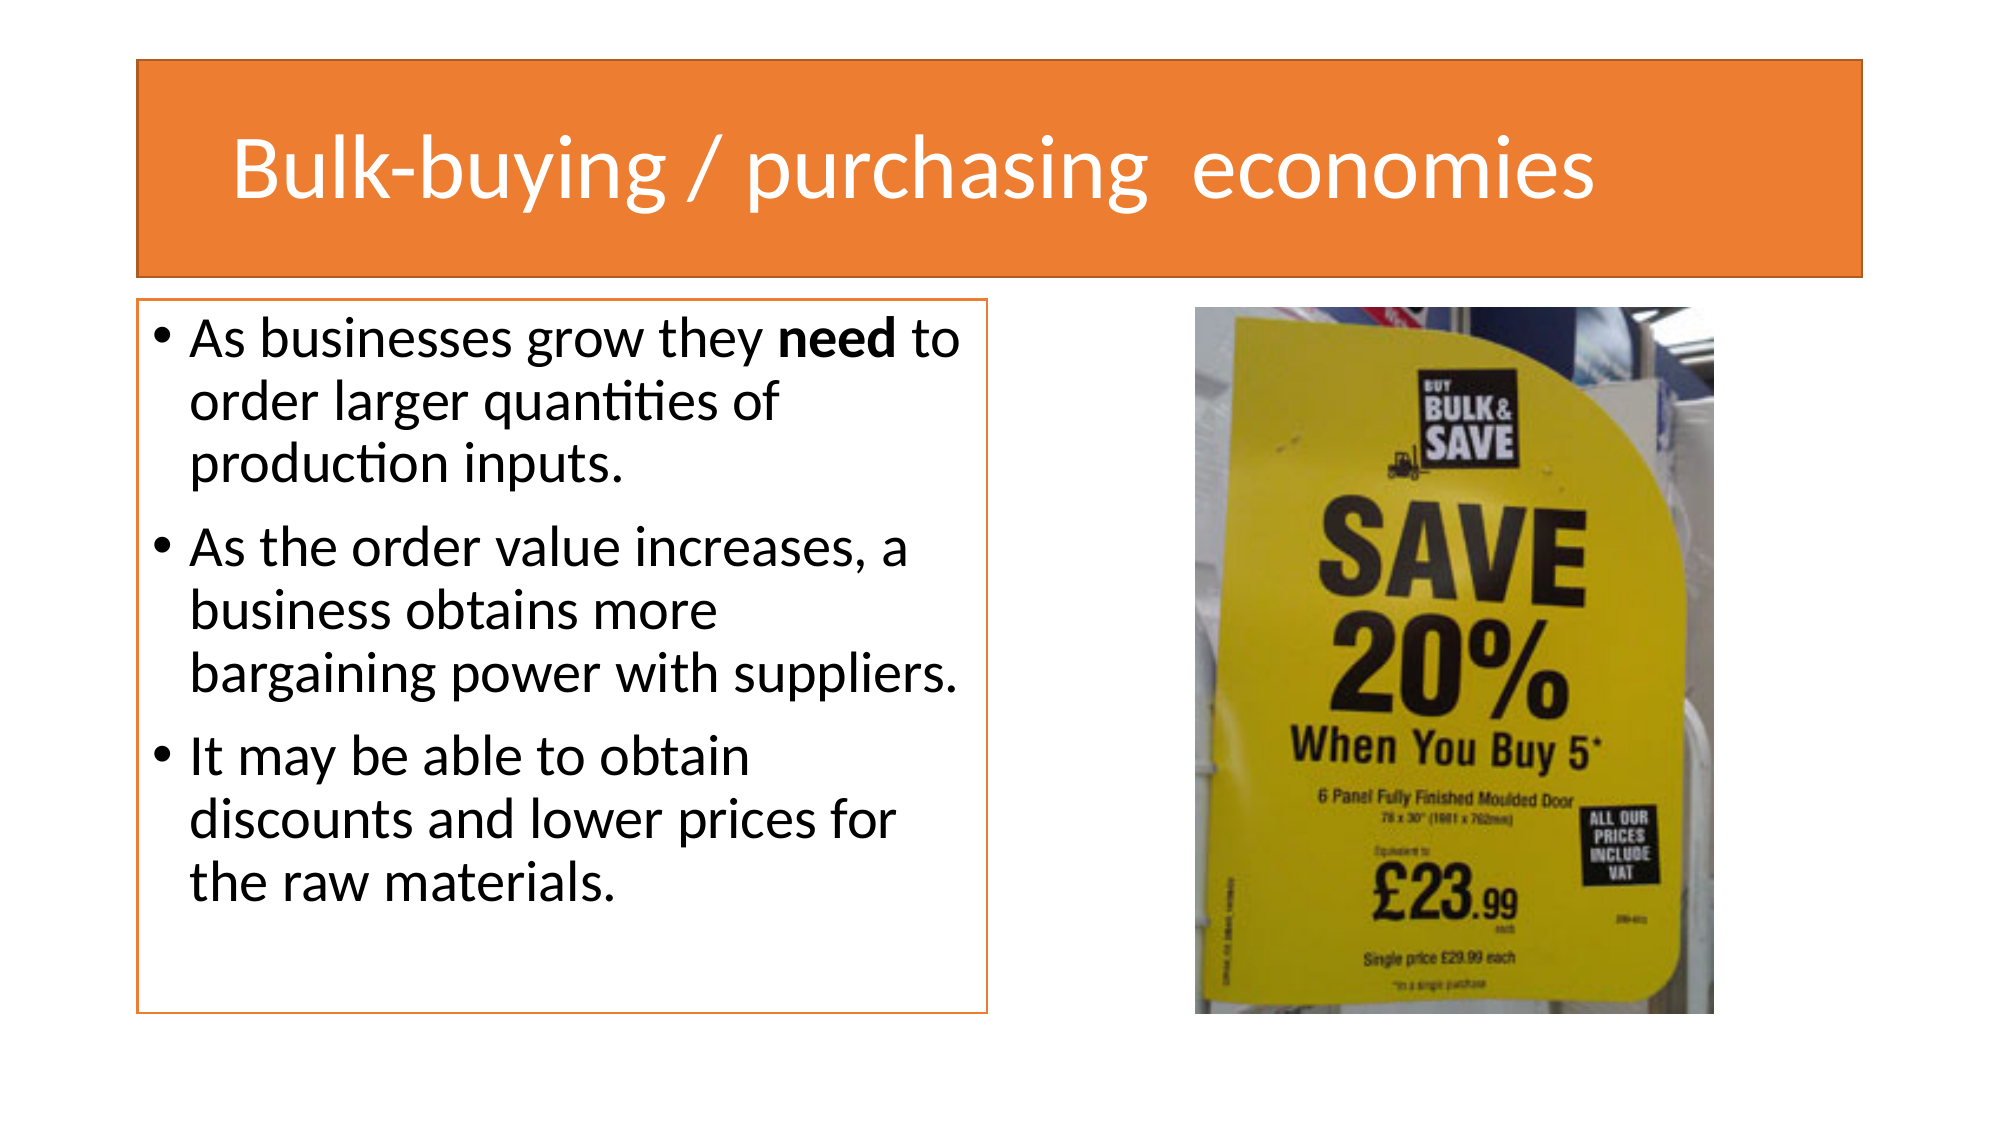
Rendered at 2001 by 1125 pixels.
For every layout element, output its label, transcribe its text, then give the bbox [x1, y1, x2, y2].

title Bulk-buying / purchasing economies [136, 59, 1863, 278]
picture [1195, 307, 1714, 1014]
list As businesses grow they need to order larger quantities of production inputs. As the order value increases, a business obtains more bargaining power with suppliers. It may be able to obtain discounts and lower prices for the raw materials. [136, 298, 988, 1014]
